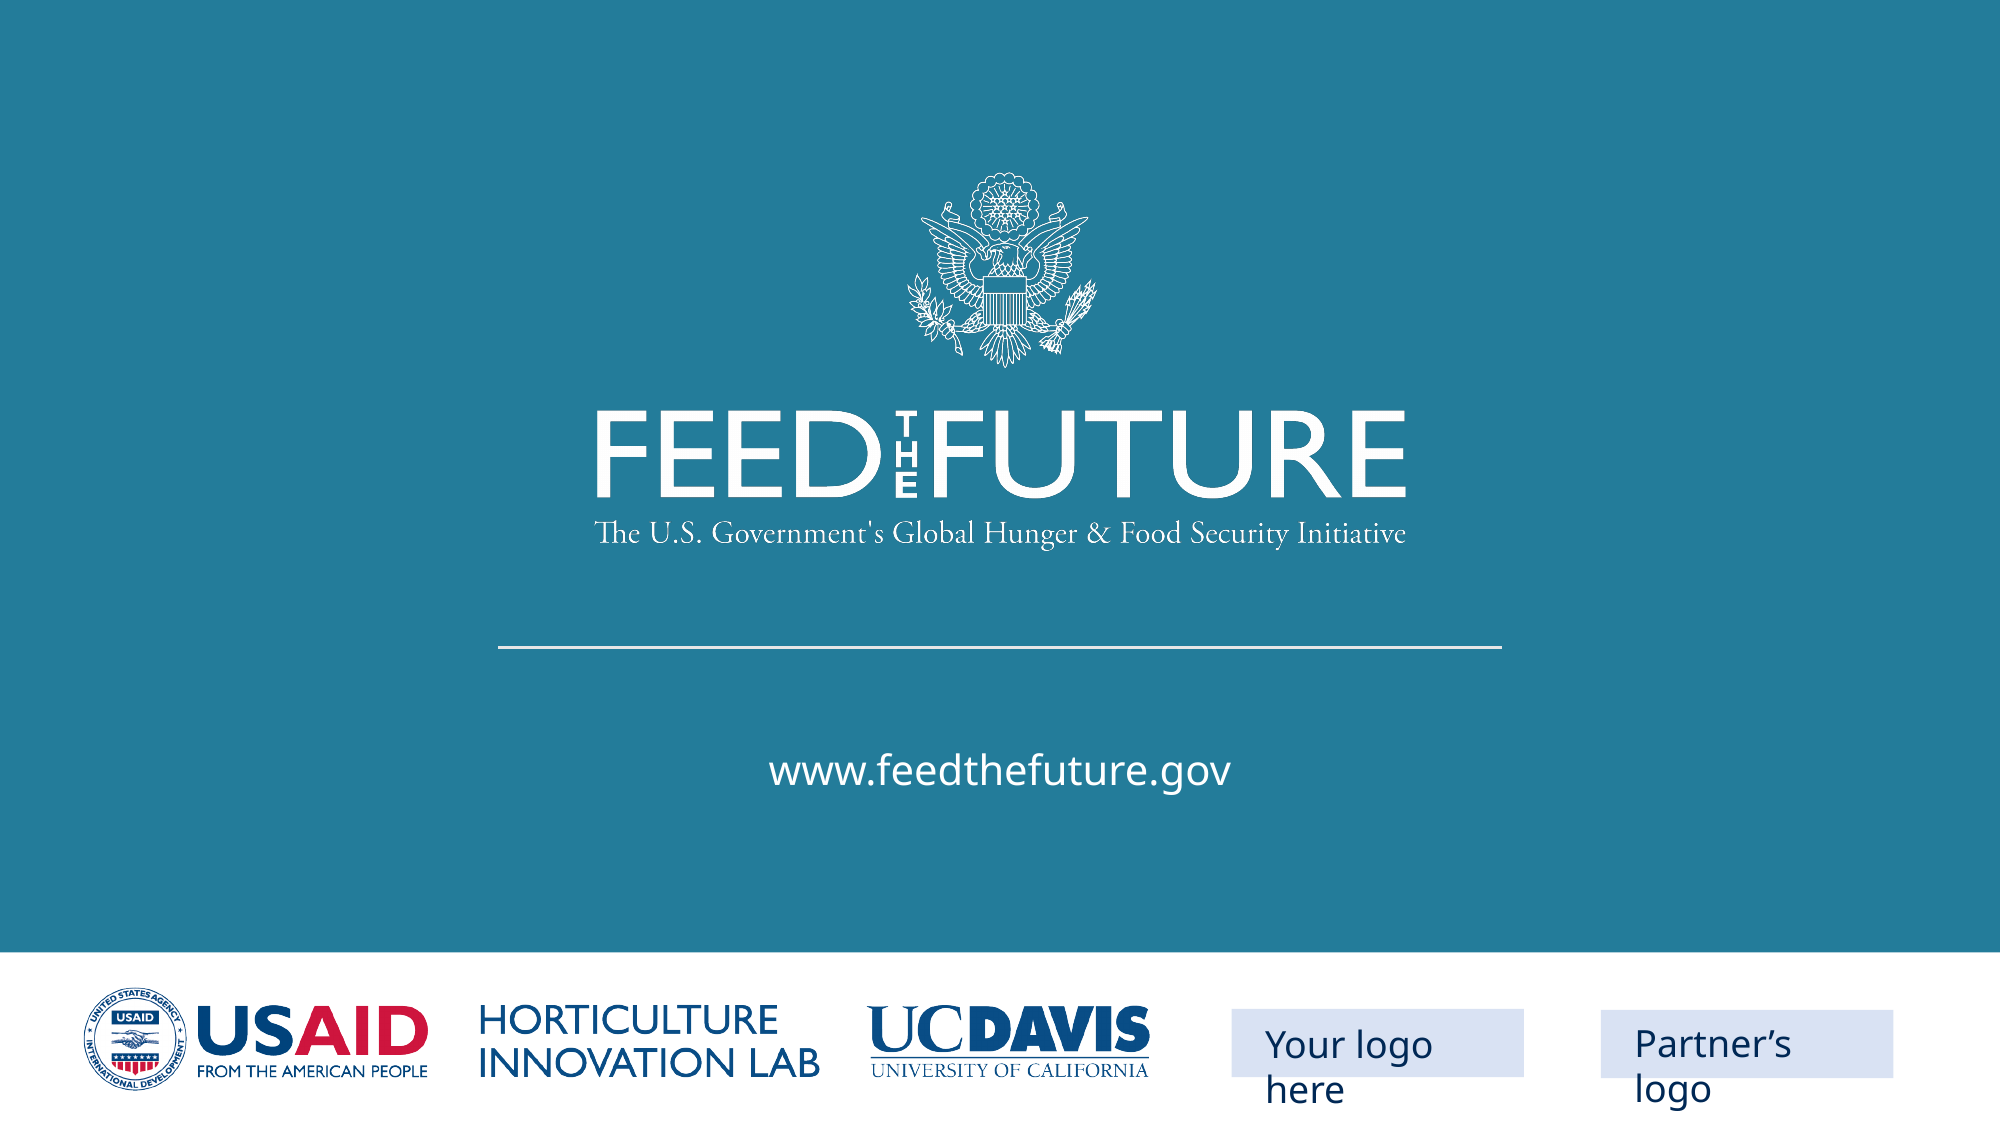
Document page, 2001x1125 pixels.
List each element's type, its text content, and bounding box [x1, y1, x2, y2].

text_box [1232, 1008, 1525, 1078]
picture [32, 954, 1232, 1125]
text_box Your logo here [1250, 1013, 1525, 1119]
text_box [1600, 1009, 1894, 1079]
text_box Partner’s logo [1619, 1012, 1862, 1118]
